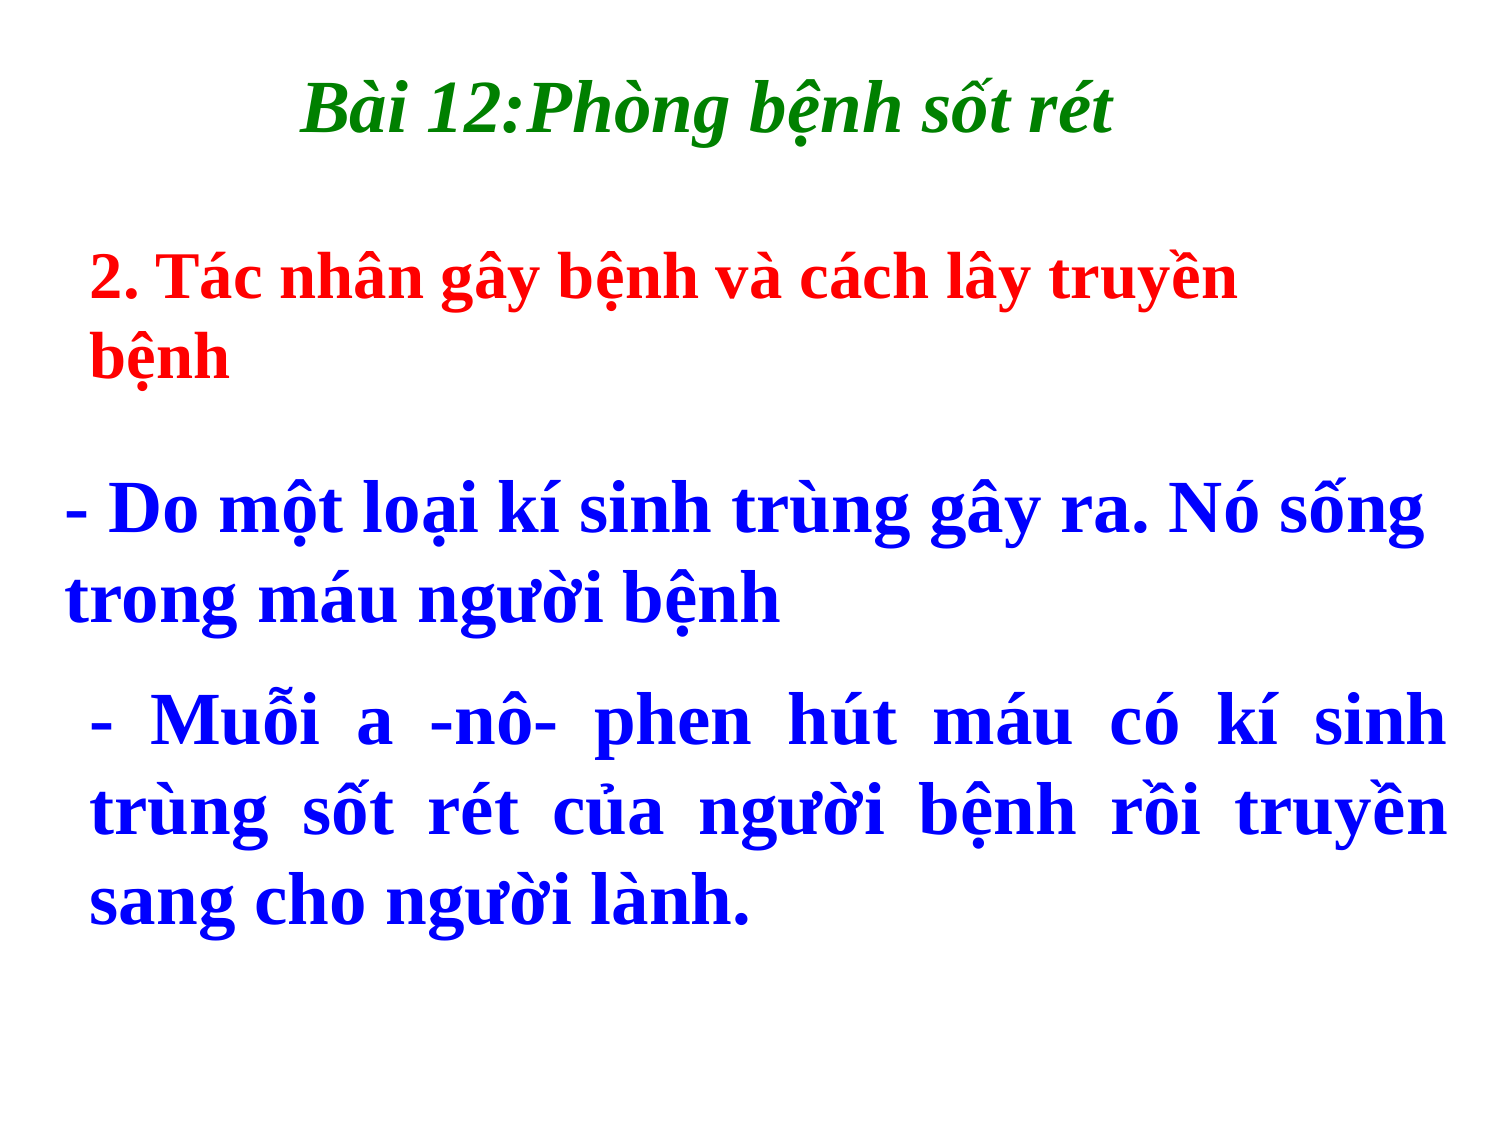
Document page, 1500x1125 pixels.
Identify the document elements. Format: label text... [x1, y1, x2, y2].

text_box Bài 12:Phòng bệnh sốt rét [200, 49, 1213, 155]
text_box - Do một loại kí sinh trùng gây ra. Nó sống trong máu người bệnh [50, 449, 1450, 645]
text_box - Muỗi a -nô- phen hút máu có kí sinh trùng sốt rét của người bệnh rồi truyền sang cho người lành. [75, 662, 1463, 948]
text_box 2. Tác nhân gây bệnh và cách lây truyền bệnh [74, 224, 1338, 400]
